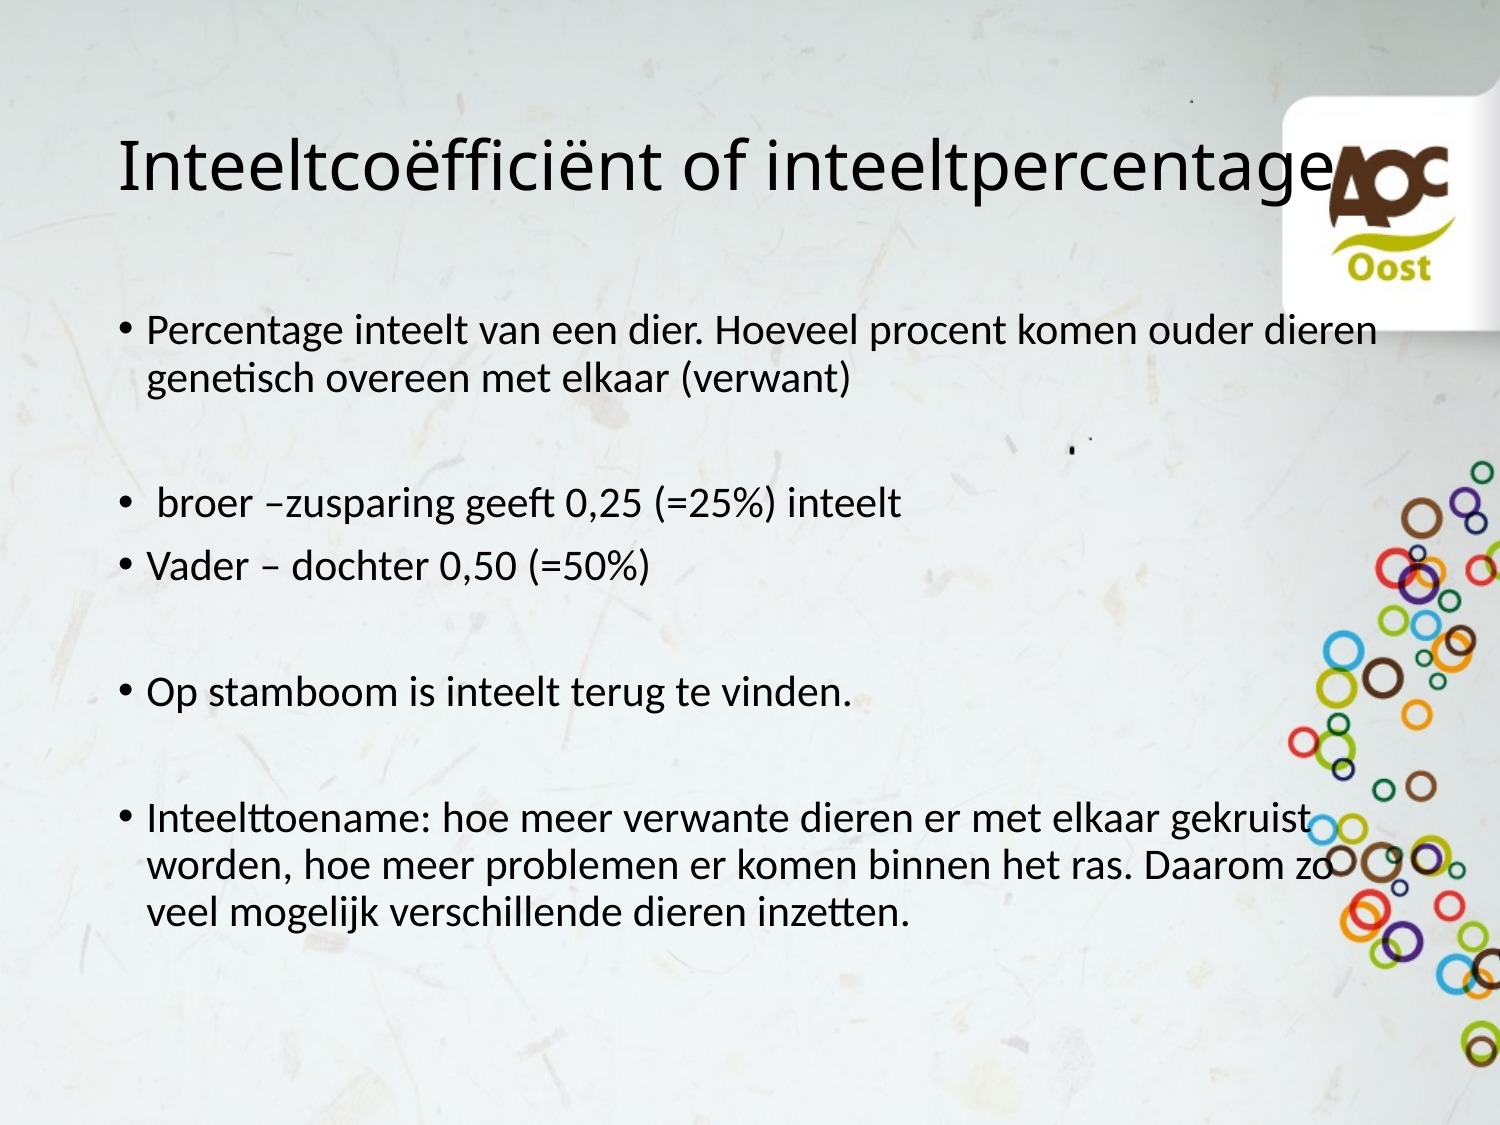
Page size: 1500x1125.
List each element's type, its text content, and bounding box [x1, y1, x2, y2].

picture [0, 0, 1500, 1125]
list Percentage inteelt van een dier. Hoeveel procent komen ouder dieren genetisch overeen met elkaar (verwant) broer –zusparing geeft 0,25 (=25%) inteelt Vader – dochter 0,50 (=50%) Op stamboom is inteelt terug te vinden. Inteelttoename: hoe meer verwante dieren er met elkaar gekruist worden, hoe meer problemen er komen binnen het ras. Daarom zo veel mogelijk verschillende dieren inzetten. [103, 299, 1397, 1014]
title Inteeltcoëfficiënt of inteeltpercentage [103, 59, 1397, 278]
